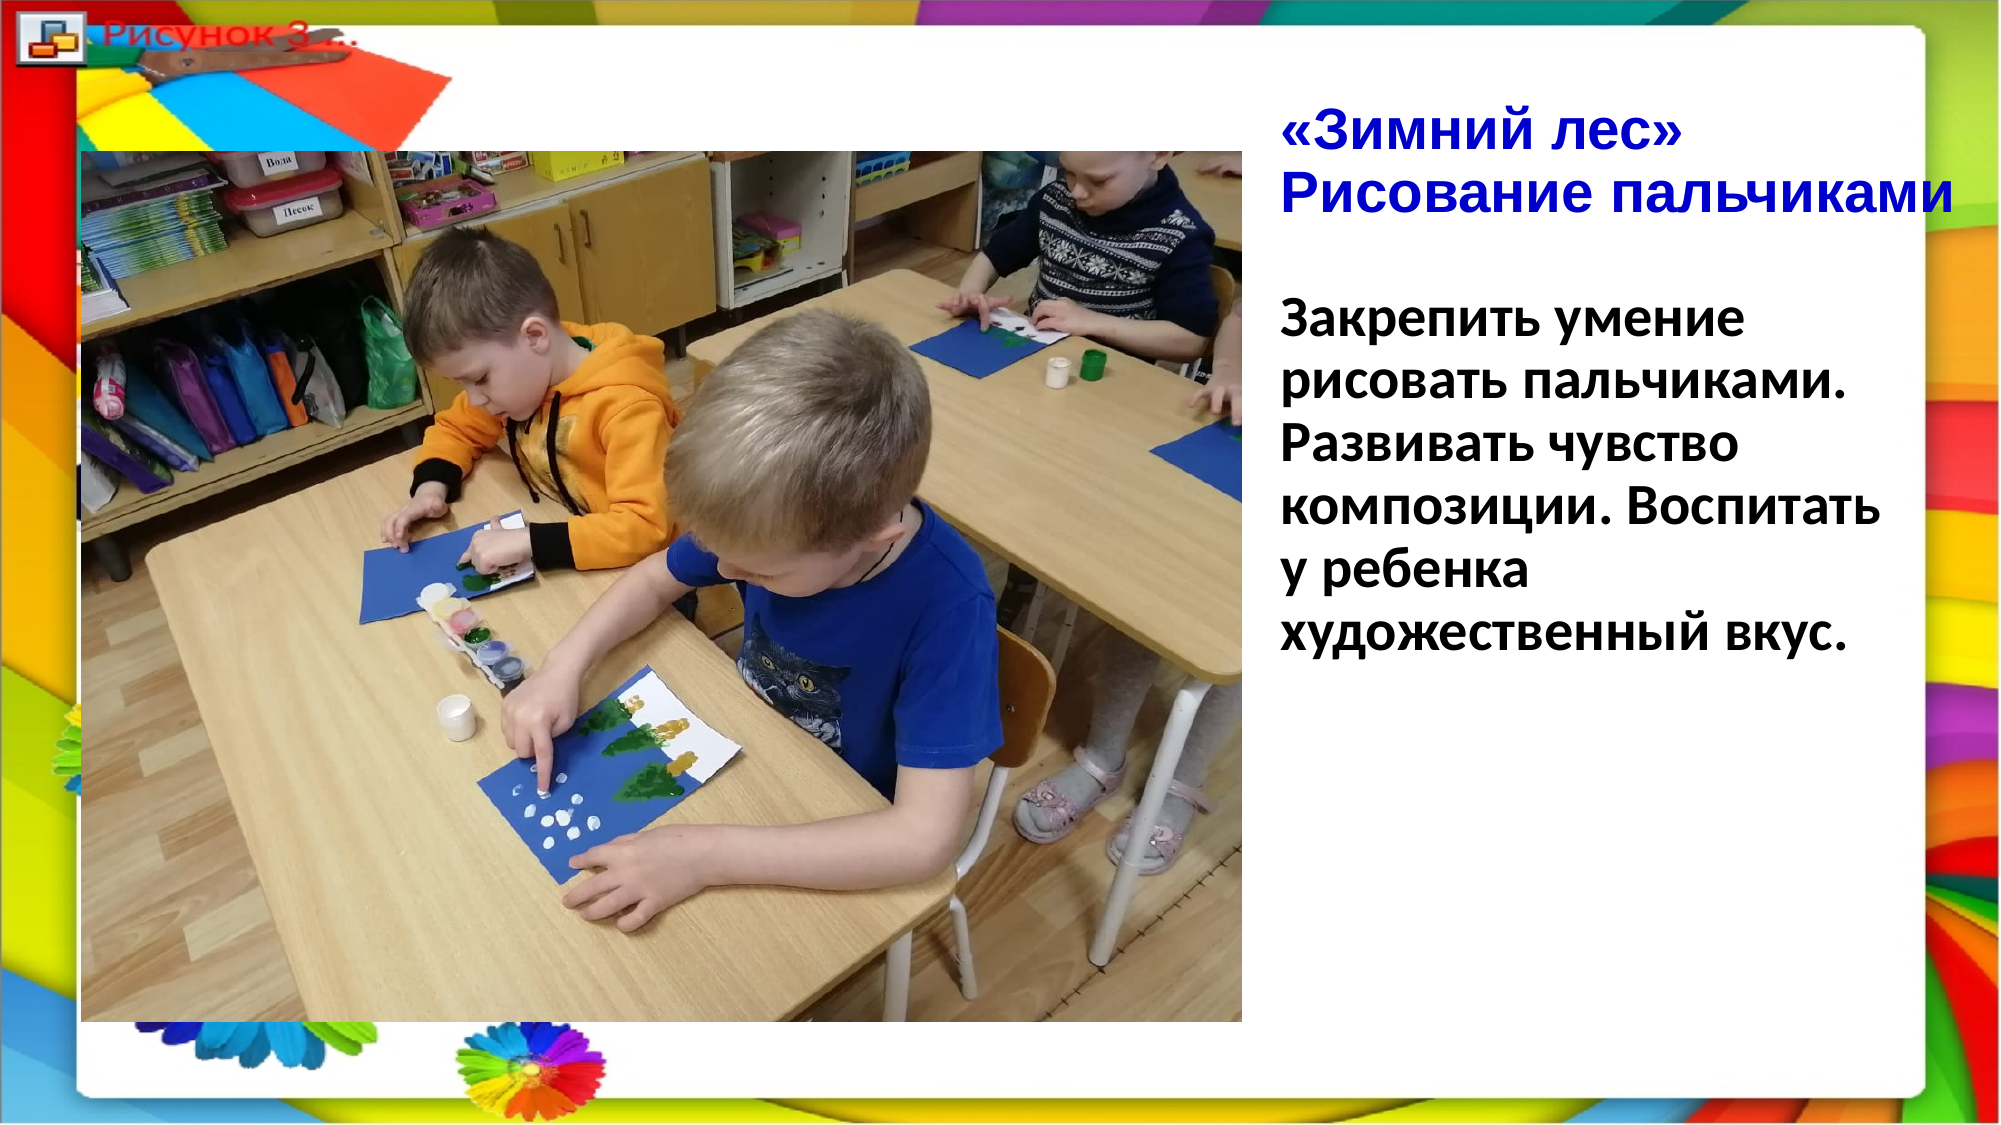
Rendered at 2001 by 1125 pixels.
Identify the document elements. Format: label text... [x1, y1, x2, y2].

picture [0, 0, 2001, 1125]
subtitle Закрепить умение рисовать пальчиками. Развивать чувство композиции. Воспитать у ребенка художественный вкус. [1265, 277, 1910, 748]
title «Зимний лес» Рисование пальчиками [1265, 42, 2000, 282]
